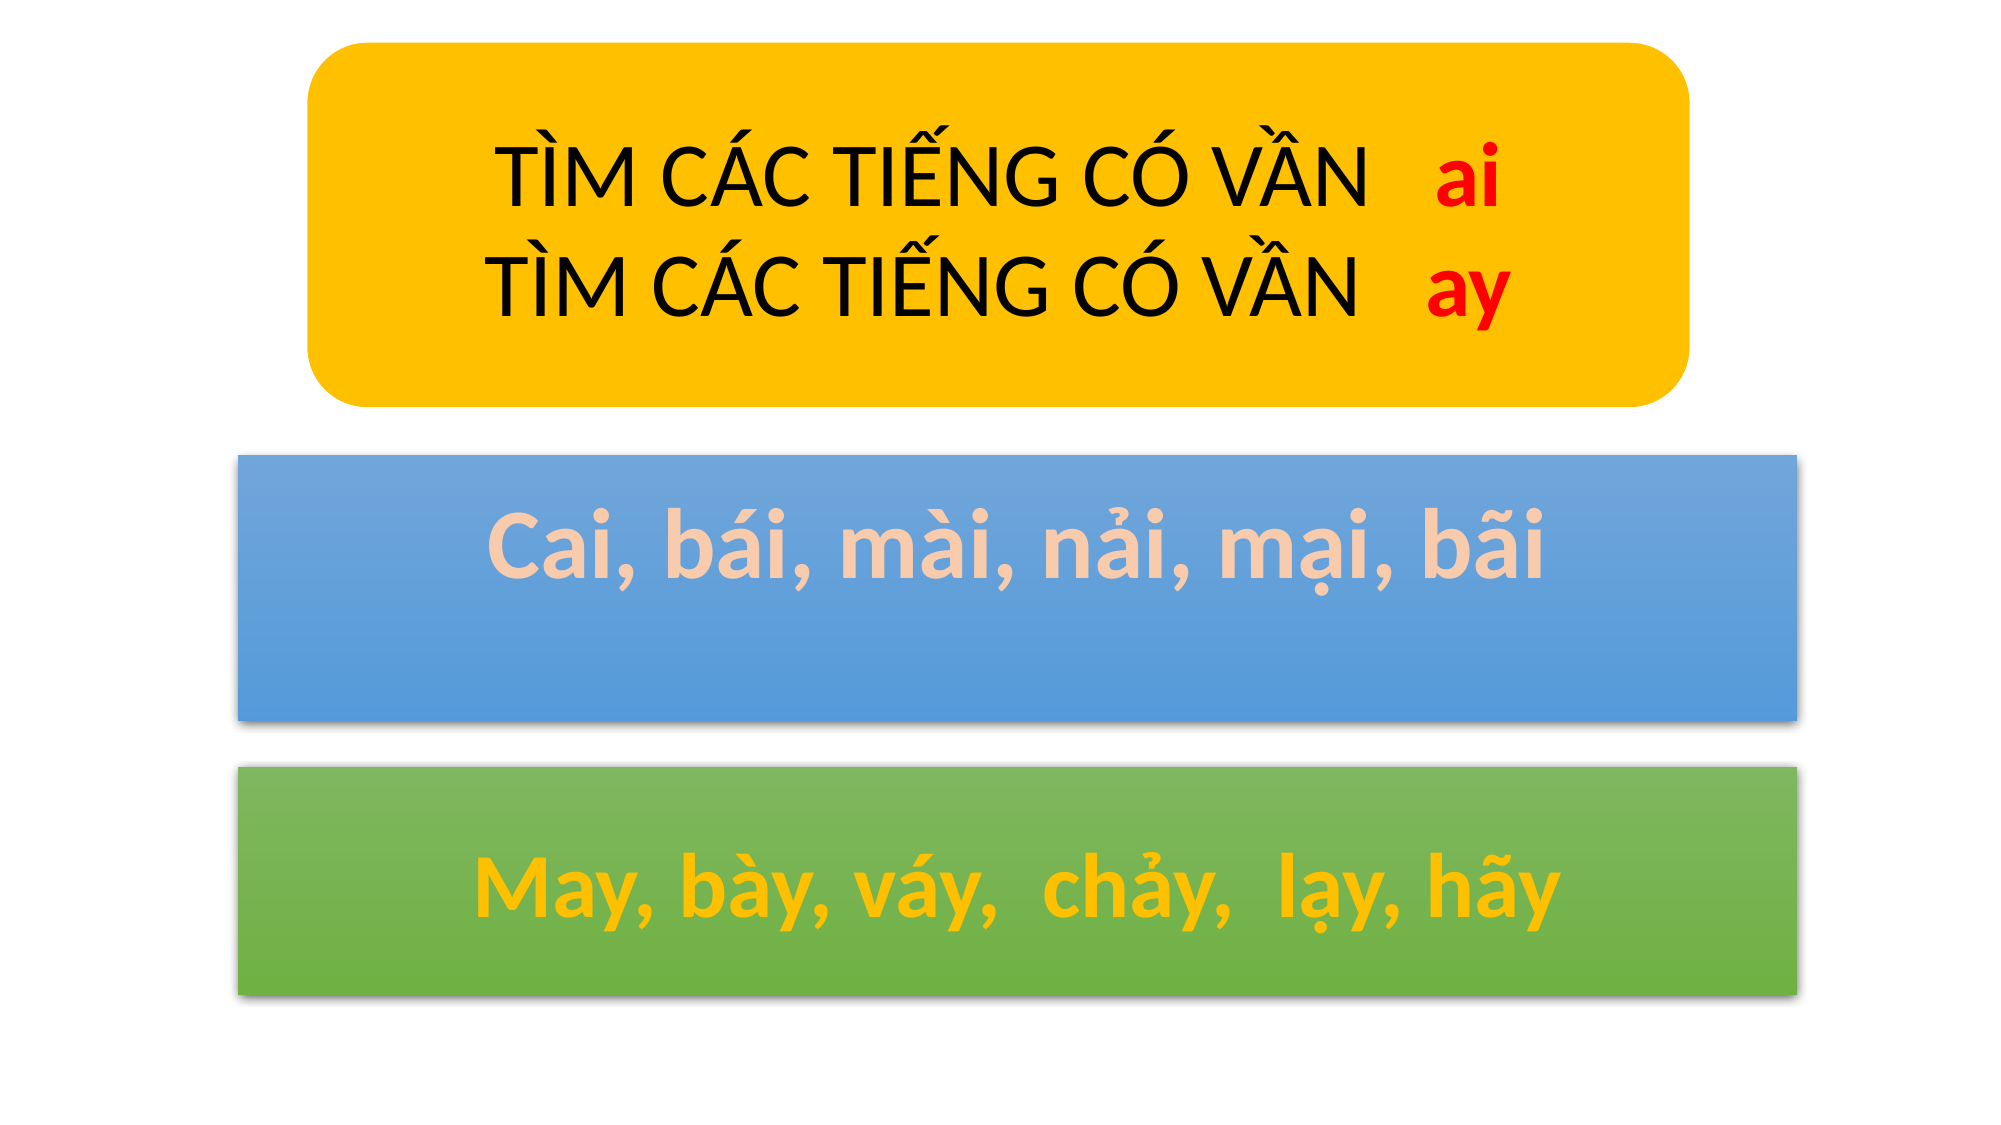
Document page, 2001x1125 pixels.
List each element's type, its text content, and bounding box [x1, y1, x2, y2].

text_box Cai, bái, mài, nải, mại, bãi [238, 455, 1797, 721]
text_box May, bày, váy, chảy, lạy, hãy [238, 767, 1797, 995]
text_box TÌM CÁC TIẾNG CÓ VẦN ai TÌM CÁC TIẾNG CÓ VẦN ay [304, 39, 1693, 411]
